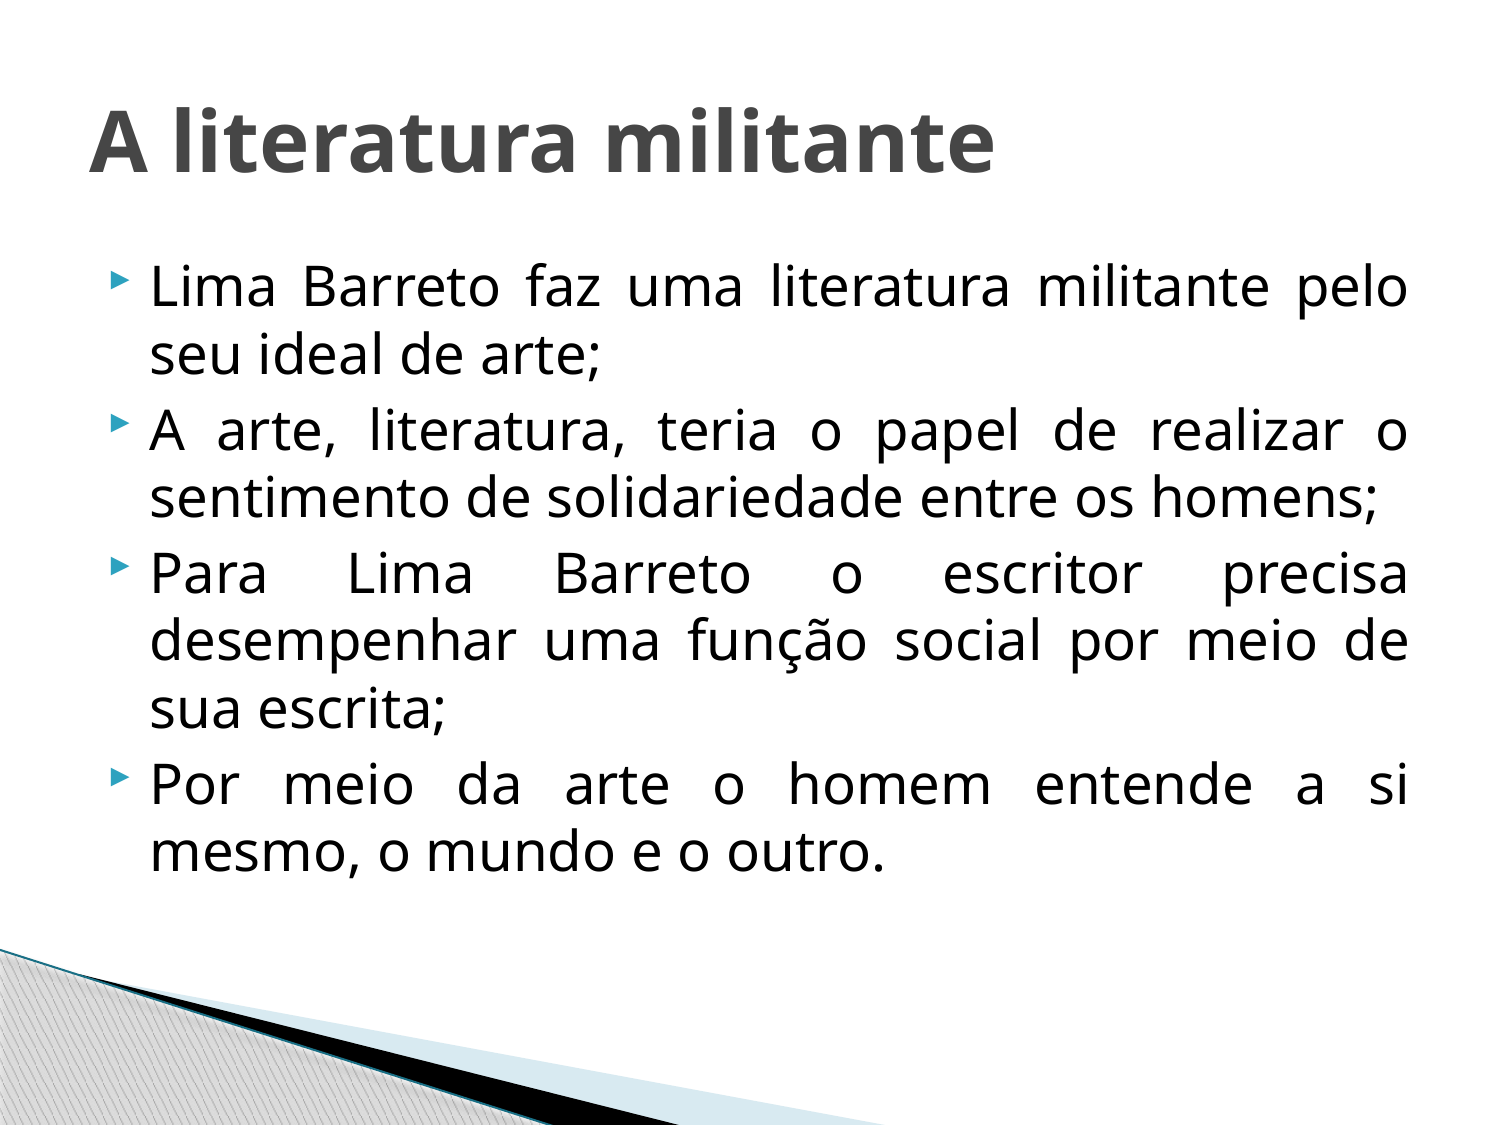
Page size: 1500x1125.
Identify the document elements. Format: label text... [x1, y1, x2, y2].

list Lima Barreto faz uma literatura militante pelo seu ideal de arte; A arte, literatura, teria o papel de realizar o sentimento de solidariedade entre os homens; Para Lima Barreto o escritor precisa desempenhar uma função social por meio de sua escrita; Por meio da arte o homem entende a si mesmo, o mundo e o outro. [75, 243, 1425, 986]
title A literatura militante [75, 45, 1425, 233]
